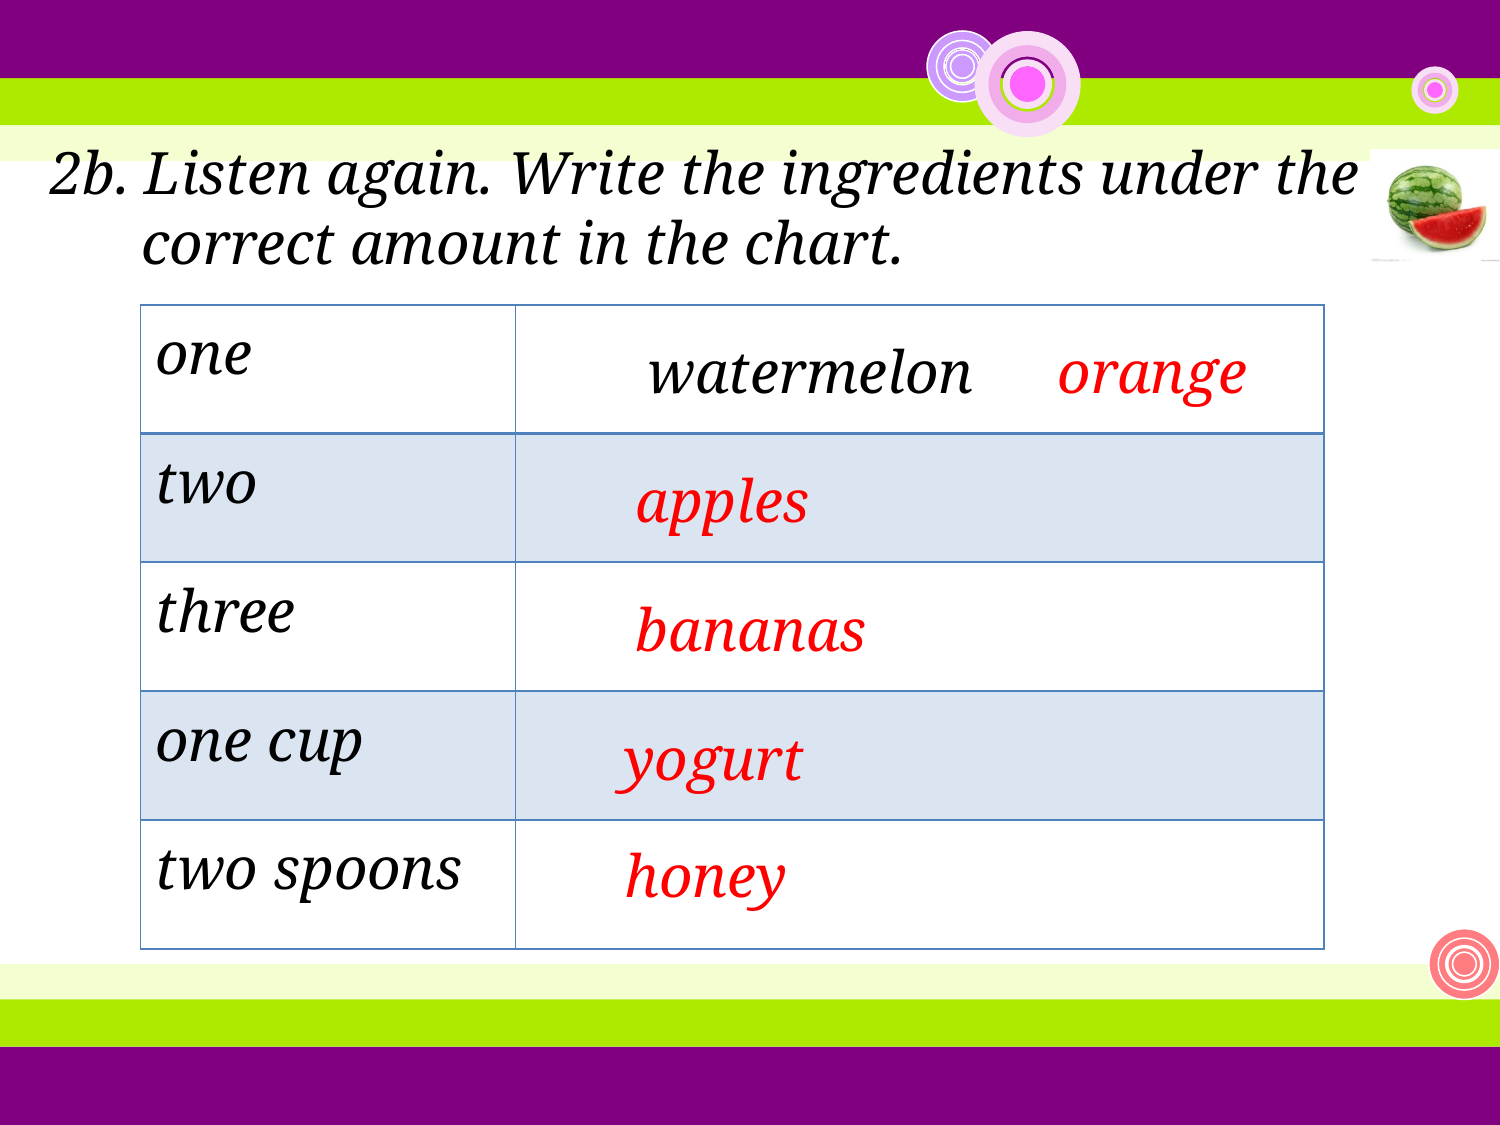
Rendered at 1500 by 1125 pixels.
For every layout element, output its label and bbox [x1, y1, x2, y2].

text_box [0, 0, 1500, 1125]
picture [1369, 148, 1500, 264]
